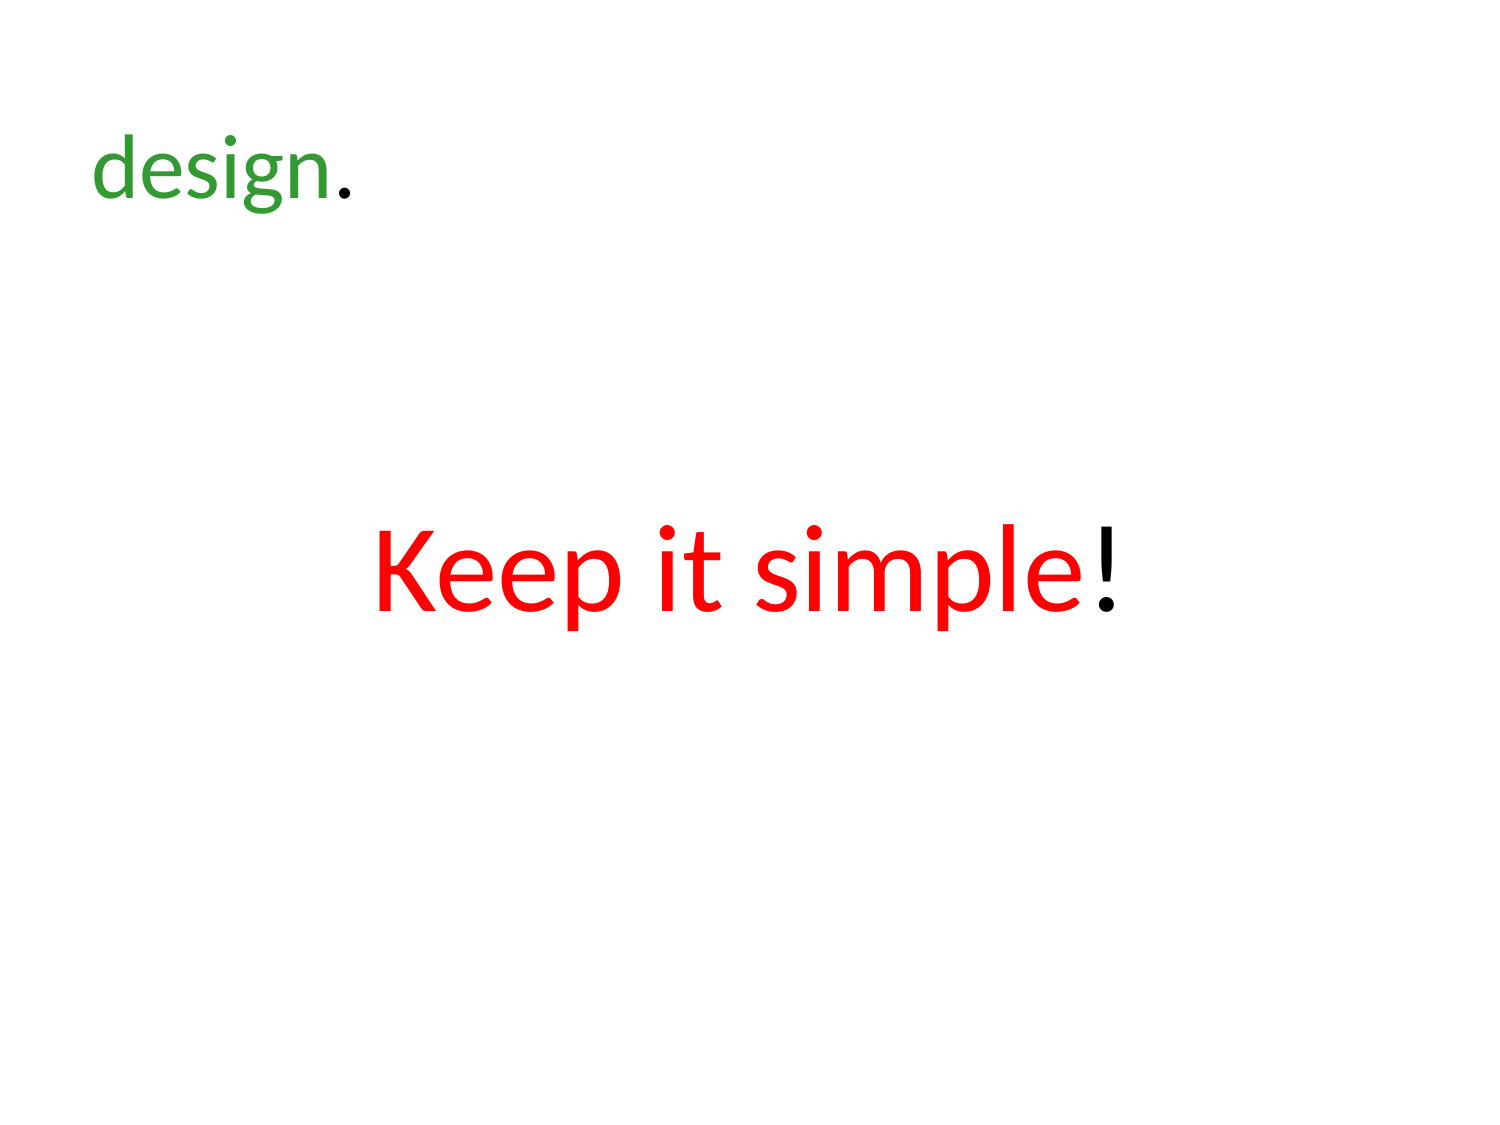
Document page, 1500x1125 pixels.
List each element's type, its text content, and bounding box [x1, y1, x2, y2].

text_box Keep it simple! [74, 479, 1425, 644]
text_box design. [76, 99, 372, 225]
